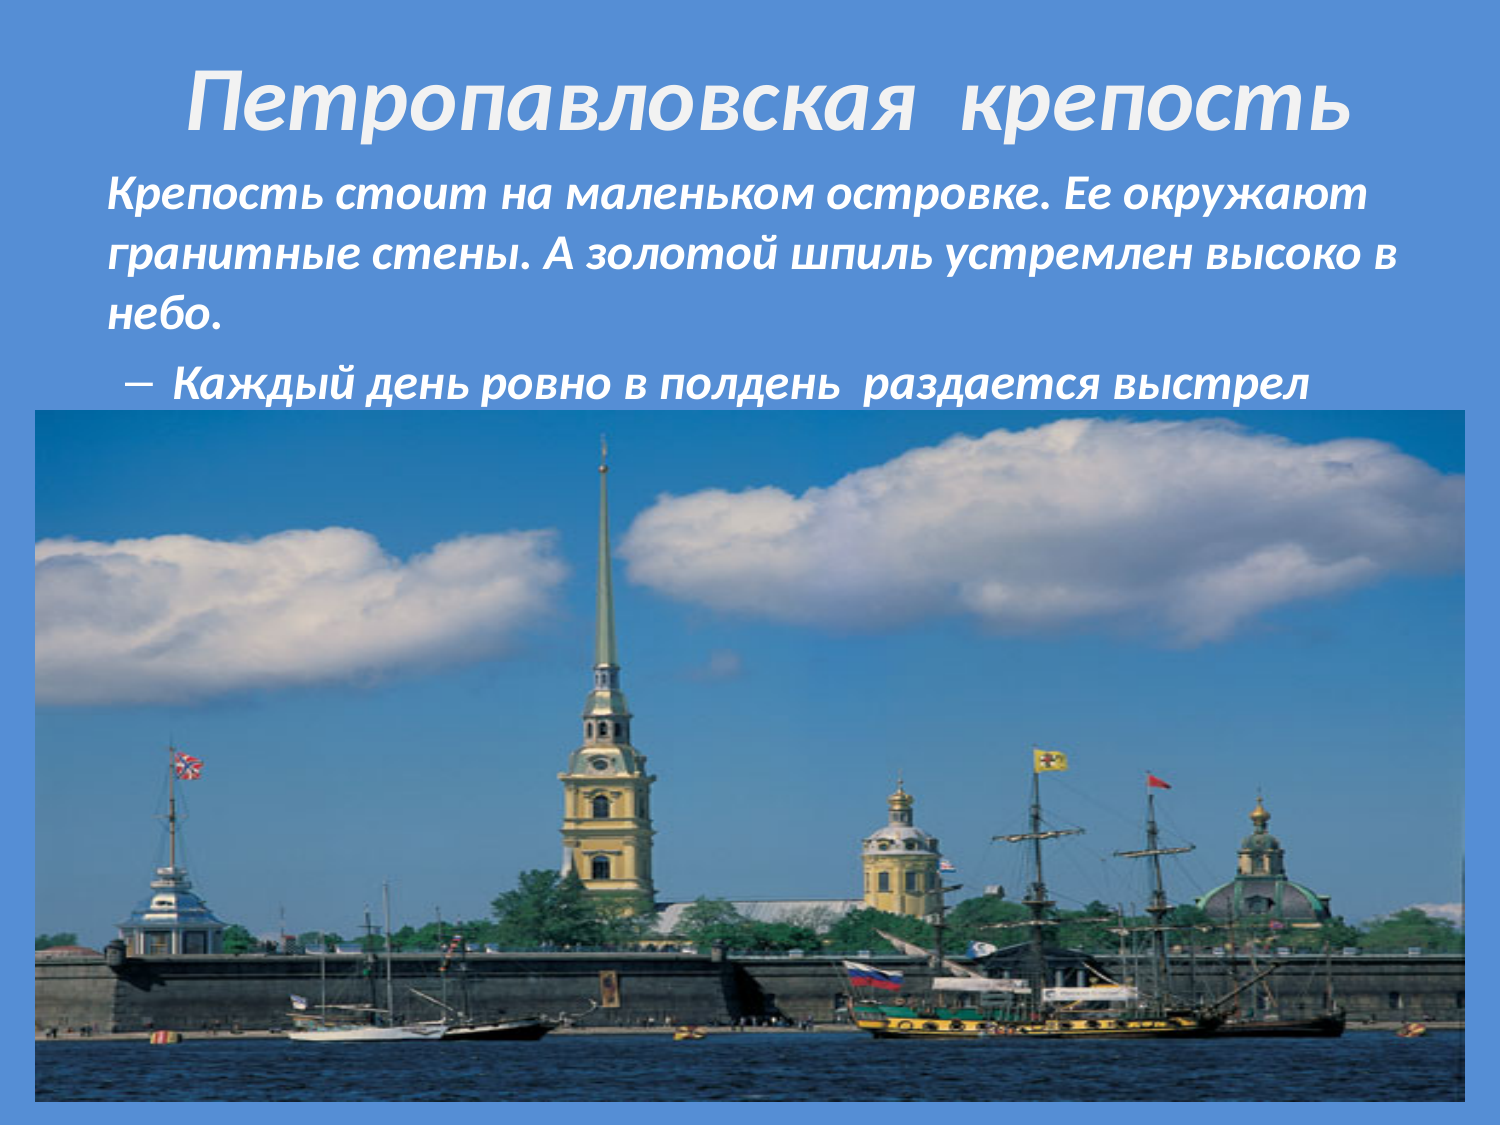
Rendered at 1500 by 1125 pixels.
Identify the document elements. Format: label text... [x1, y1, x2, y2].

list Крепость стоит на маленьком островке. Ее окружают гранитные стены. А золотой шпиль устремлен высоко в небо. Каждый день ровно в полдень раздается выстрел сигнальной пушки. [35, 152, 1500, 959]
title Петропавловская крепость [93, 0, 1444, 152]
picture [34, 409, 1466, 1102]
